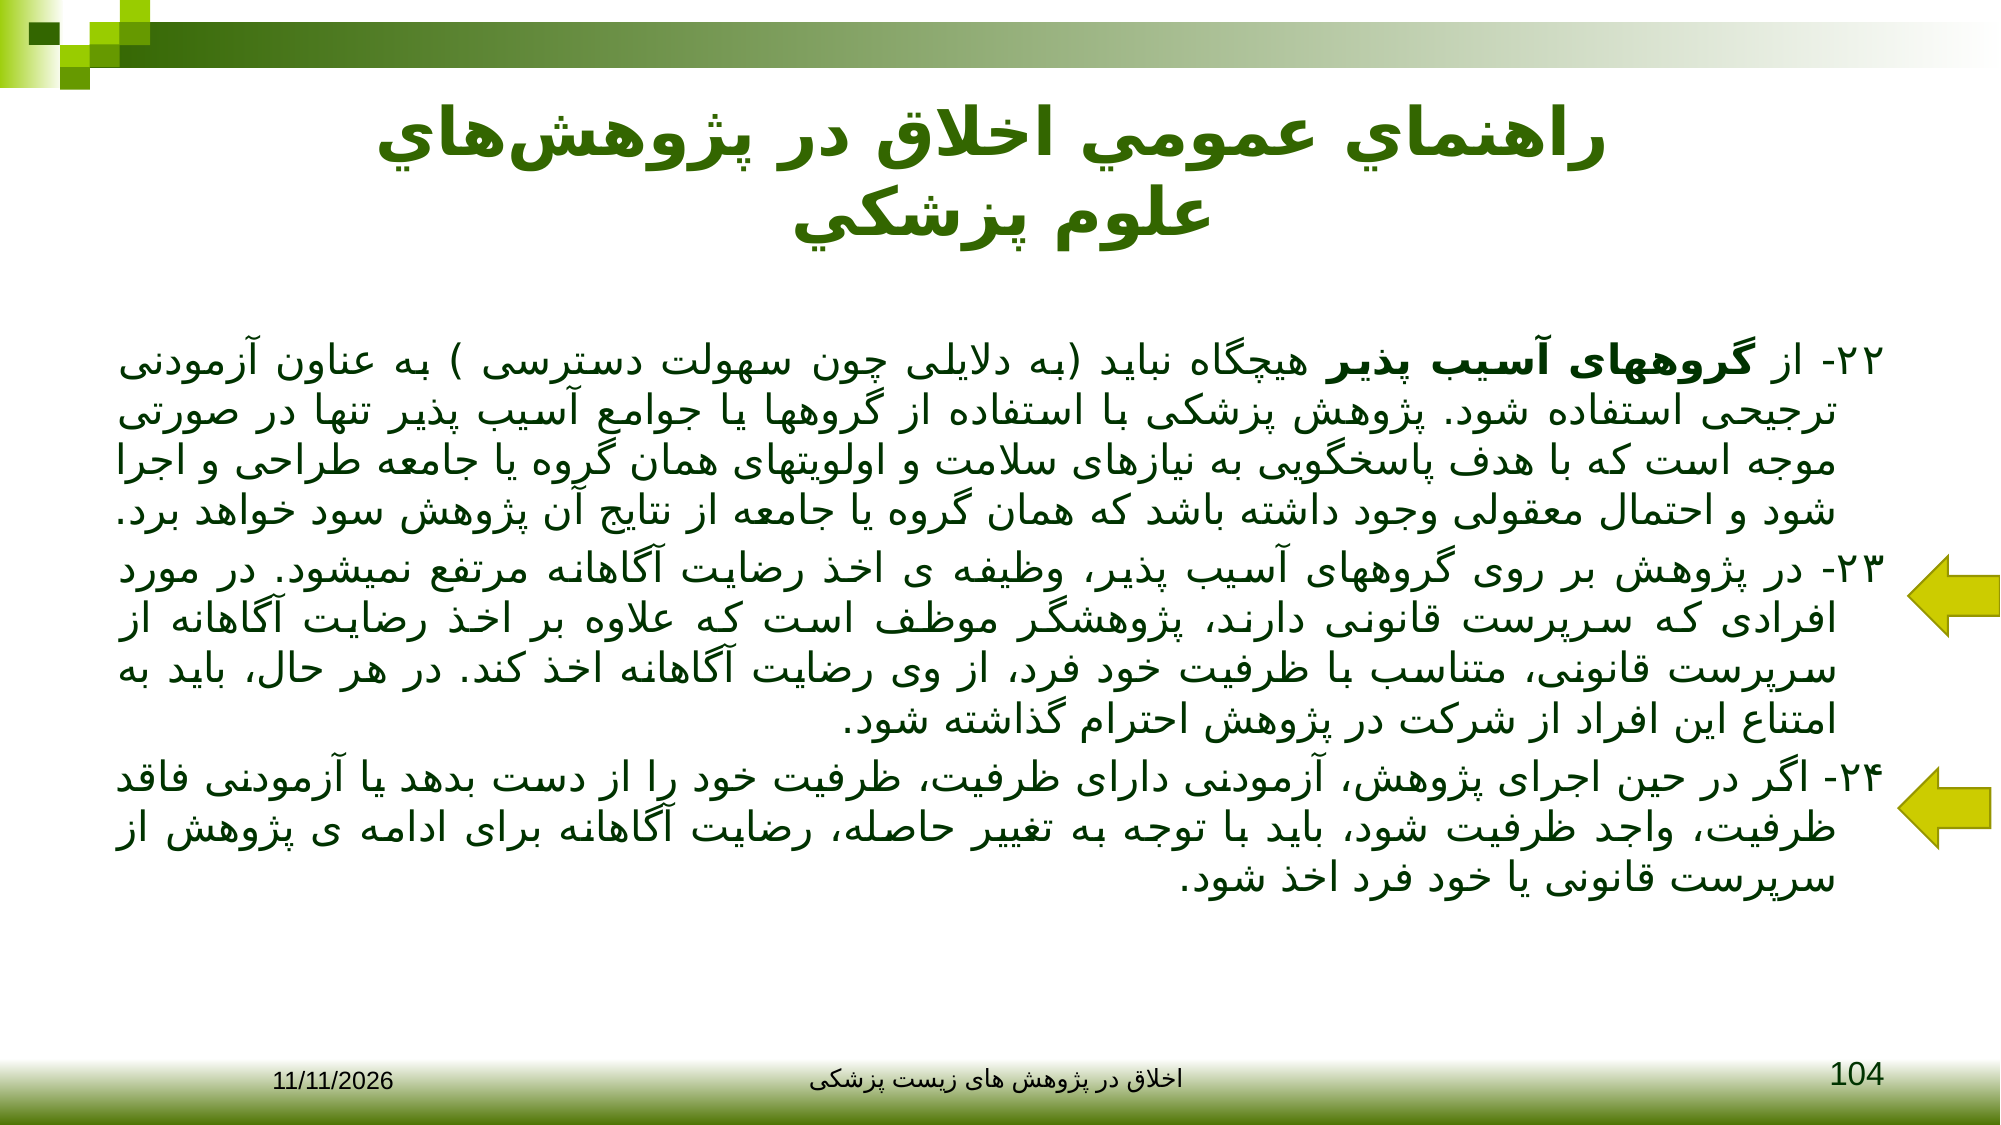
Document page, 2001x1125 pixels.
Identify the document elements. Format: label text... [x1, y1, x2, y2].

text_box [1906, 553, 2000, 639]
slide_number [99, 1024, 567, 1103]
slide_number 104 [1433, 1025, 1900, 1100]
title راهنماي عمومي اخلاق در پژوهش‌هاي علوم پزشکي [333, 75, 1652, 263]
footer اخلاق در پژوهش های زیست پزشکی [683, 1025, 1317, 1100]
text_box [1896, 765, 1992, 851]
list ۲۲- از گروههای آسیب پذیر هیچگاه نباید (به دلایلی چون سهولت دسترسی ) به عناون آزمودنی ترجیحی استفاده شود. پژوهش پزشکی با استفاده از گروهها یا جوامع آسیب پذیر تنها در صورتی موجه است که با هدف پاسخگویی به نیازهای سلامت و اولویتهای همان گروه یا جامعه طراحی و اجرا شود و احتمال معقولی وجود داشته باشد که همان گروه یا جامعه از نتایج آن پژوهش سود خواهد برد. ۲۳- در پژوهش بر روی گروههای آسیب پذیر، وظیفه ی اخذ رضایت آگاهانه مرتفع نمیشود. در مورد افرادی که سرپرست قانونی دارند، پژوهشگر موظف است که علاوه بر اخذ رضایت آگاهانه از سرپرست قانونی، متناسب با ظرفیت خود فرد، از وی رضایت آگاهانه اخذ کند. در هر حال، باید به امتناع این افراد از شرکت در پژوهش احترام گذاشته شود. ۲۴- اگر در حین اجرای پژوهش، آزمودنی دارای ظرفیت، ظرفیت خود را از دست بدهد یا آزمودنی فاقد ظرفیت، واجد ظرفیت شود، باید با توجه به تغییر حاصله، رضایت آگاهانه برای ادامه ی پژوهش از سرپرست قانونی یا خود فرد اخذ شود. [99, 324, 1900, 963]
